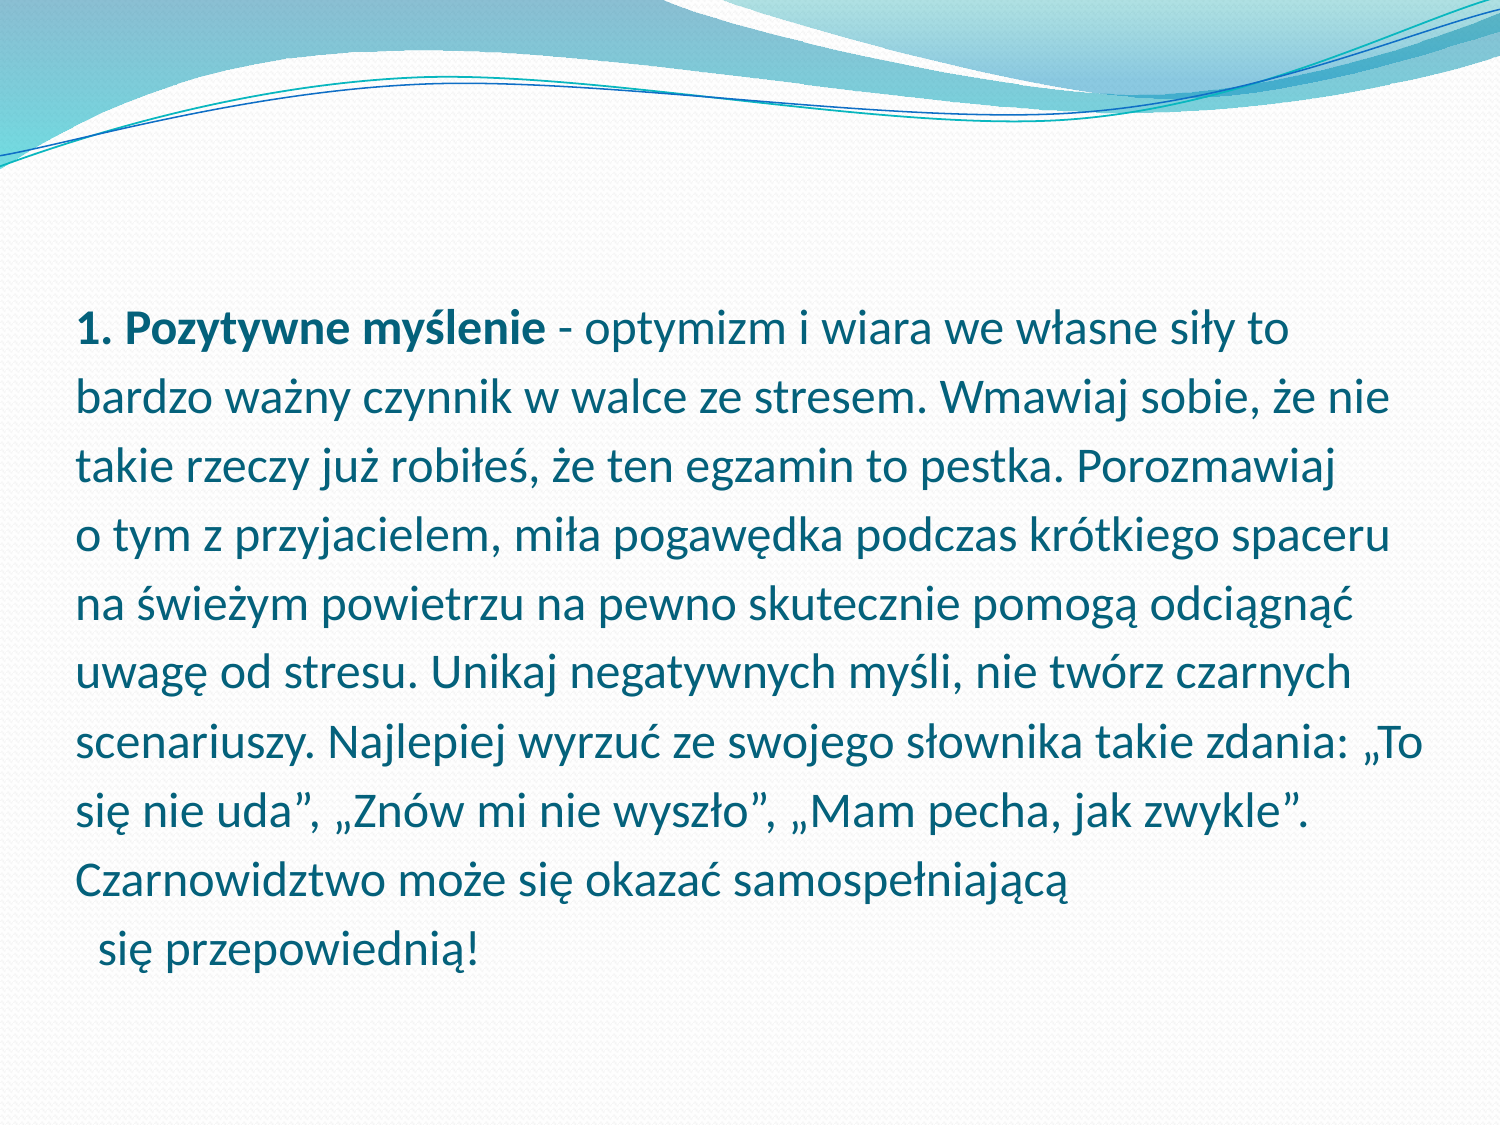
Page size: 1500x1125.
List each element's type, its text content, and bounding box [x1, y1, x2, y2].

title 1. Pozytywne myślenie - optymizm i wiara we własne siły to bardzo ważny czynnik w walce ze stresem. Wmawiaj sobie, że nie takie rzeczy już robiłeś, że ten egzamin to pestka. Porozmawiaj o tym z przyjacielem, miła pogawędka podczas krótkiego spaceru na świeżym powietrzu na pewno skutecznie pomogą odciągnąć uwagę od stresu. Unikaj negatywnych myśli, nie twórz czarnych scenariuszy. Najlepiej wyrzuć ze swojego słownika takie zdania: „To się nie uda”, „Znów mi nie wyszło”, „Mam pecha, jak zwykle”. Czarnowidztwo może się okazać samospełniającą się przepowiednią! [75, 115, 1438, 1035]
